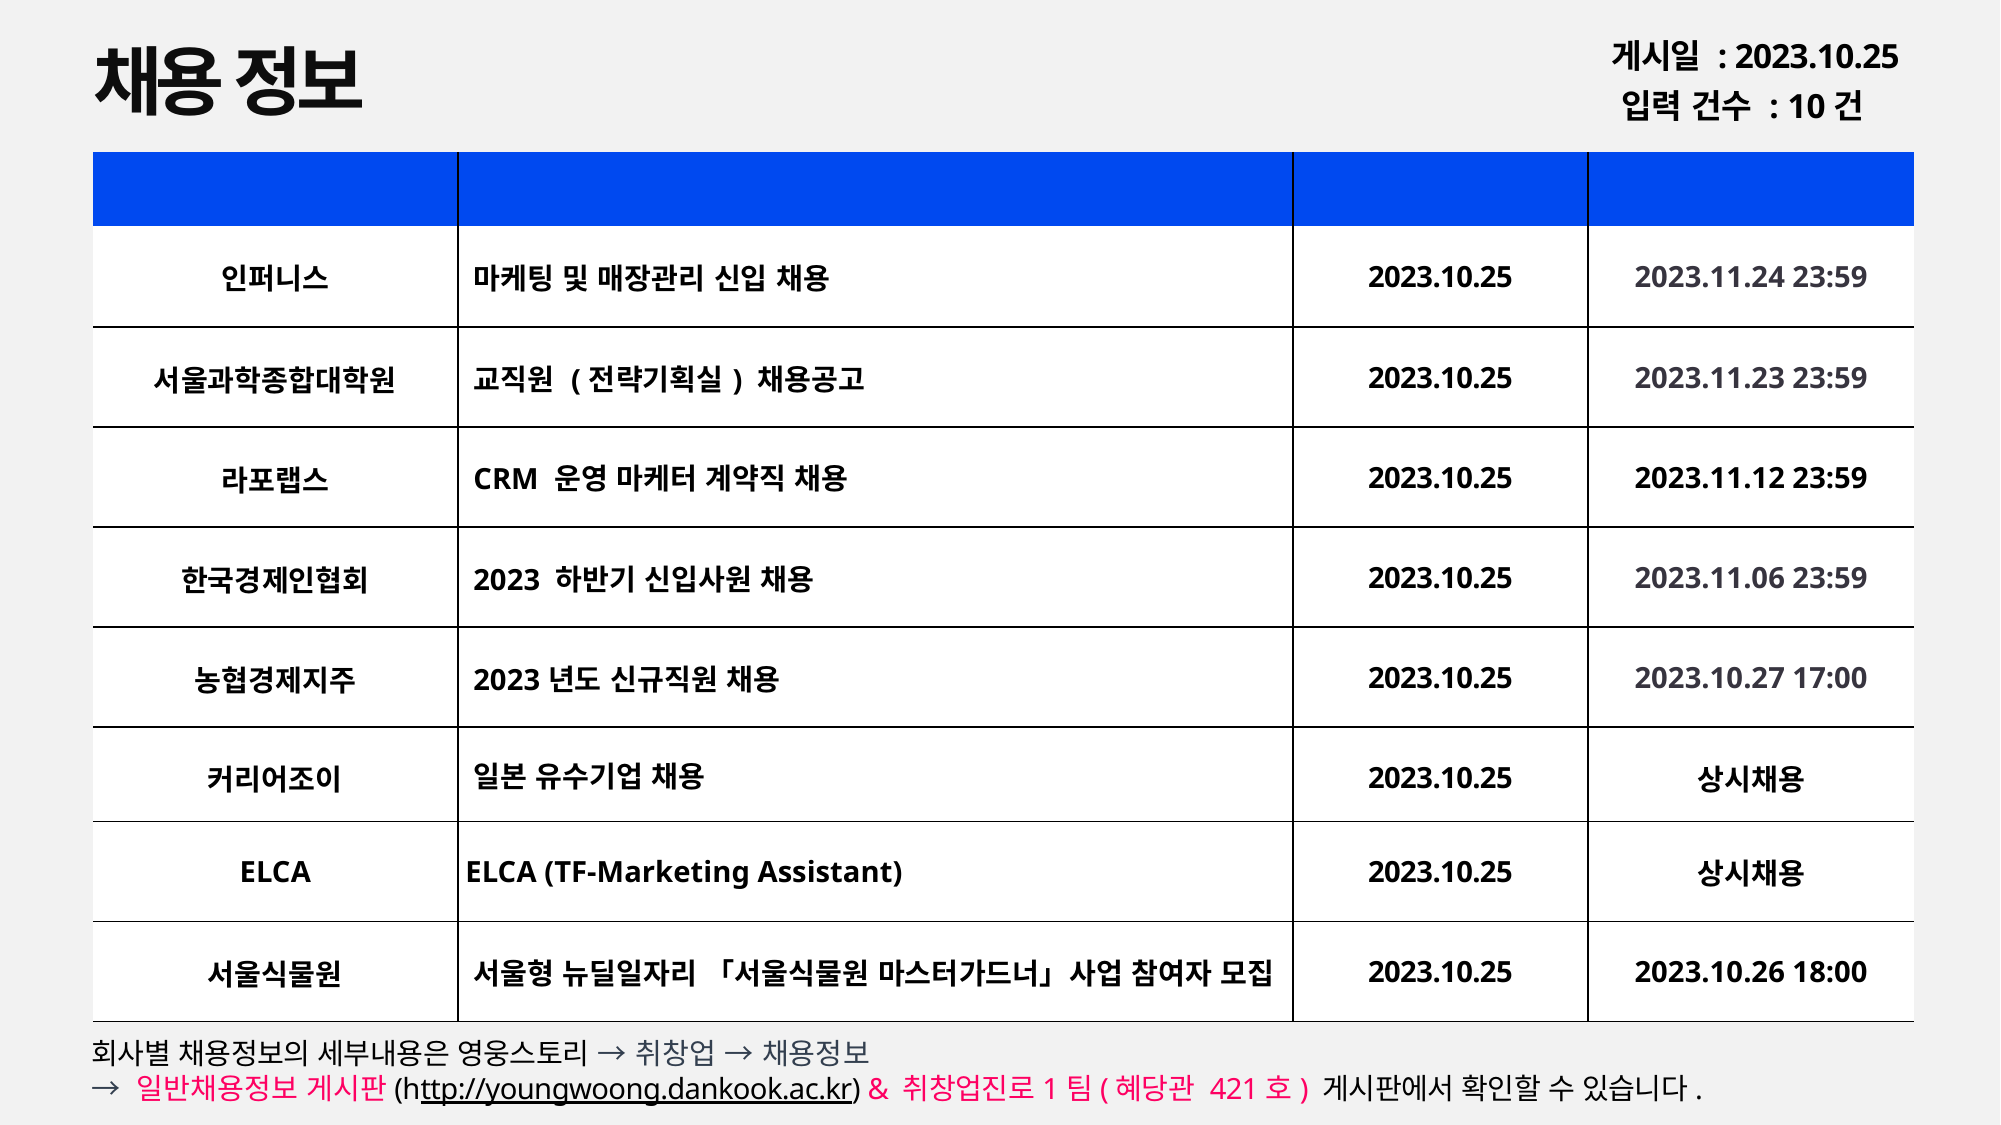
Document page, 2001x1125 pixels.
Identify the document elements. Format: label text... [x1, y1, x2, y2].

table_cell 2023년도 신규직원 채용 [459, 628, 1292, 726]
table_cell 서울식물원 [93, 922, 457, 1021]
table_header 회사명 [93, 152, 457, 226]
table_header 마감일 [1589, 152, 1914, 226]
table_cell 서울과학종합대학원 [93, 328, 457, 426]
table_header 공고명 [459, 152, 1292, 226]
table_cell 2023.11.24 23:59 [1589, 226, 1914, 326]
table_cell 2023.10.26 18:00 [1589, 922, 1914, 1021]
table_cell 2023.10.25 [1294, 428, 1587, 526]
table_cell 2023 하반기 신입사원 채용 [459, 528, 1292, 626]
table_cell 인퍼니스 [93, 226, 457, 326]
table_cell ELCA [93, 822, 457, 921]
table_cell 마케팅 및 매장관리 신입 채용 [459, 226, 1292, 326]
table_cell 일본 유수기업 채용 [459, 728, 1292, 821]
text_box 게시일 : 2023.10.25 [1611, 34, 1901, 75]
table_cell 커리어조이 [93, 728, 457, 821]
table_cell 2023.10.25 [1294, 528, 1587, 626]
table_cell 농협경제지주 [93, 628, 457, 726]
table_cell 2023.10.25 [1294, 922, 1587, 1021]
table_header 등록일 [1294, 152, 1587, 226]
text_box 회사별 채용정보의 세부내용은 영웅스토리 → 취창업 → 채용정보 → 일반채용정보 게시판(http://youngwoong.dankook.ac.kr) & 취창업진로1팀(혜당관 421호) 게시판에서 확인할 수 있습니다. [91, 1035, 1907, 1110]
table_cell 서울형 뉴딜일자리 「서울식물원 마스터가드너」사업 참여자 모집 [459, 922, 1292, 1021]
table_cell 2023.10.27 17:00 [1589, 628, 1914, 726]
table_cell ELCA (TF-Marketing Assistant) [459, 822, 1292, 921]
table_cell 2023.10.25 [1294, 728, 1587, 821]
table_cell 2023.10.25 [1294, 628, 1587, 726]
table_cell 2023.10.25 [1294, 328, 1587, 426]
table_cell 2023.11.23 23:59 [1589, 328, 1914, 426]
table_cell 교직원 (전략기획실) 채용공고 [459, 328, 1292, 426]
table_cell 상시채용 [1589, 822, 1914, 921]
table_cell 2023.11.12 23:59 [1589, 428, 1914, 526]
text_box 입력 건수 : 10건 [1620, 85, 1865, 126]
table_cell 한국경제인협회 [93, 528, 457, 626]
table_cell 라포랩스 [93, 428, 457, 526]
text_box 채용 정보 [93, 34, 463, 125]
table_cell 2023.11.06 23:59 [1589, 528, 1914, 626]
table_cell 2023.10.25 [1294, 822, 1587, 921]
table_cell 2023.10.25 [1294, 226, 1587, 326]
table_cell 상시채용 [1589, 728, 1914, 821]
table_cell CRM 운영 마케터 계약직 채용 [459, 428, 1292, 526]
